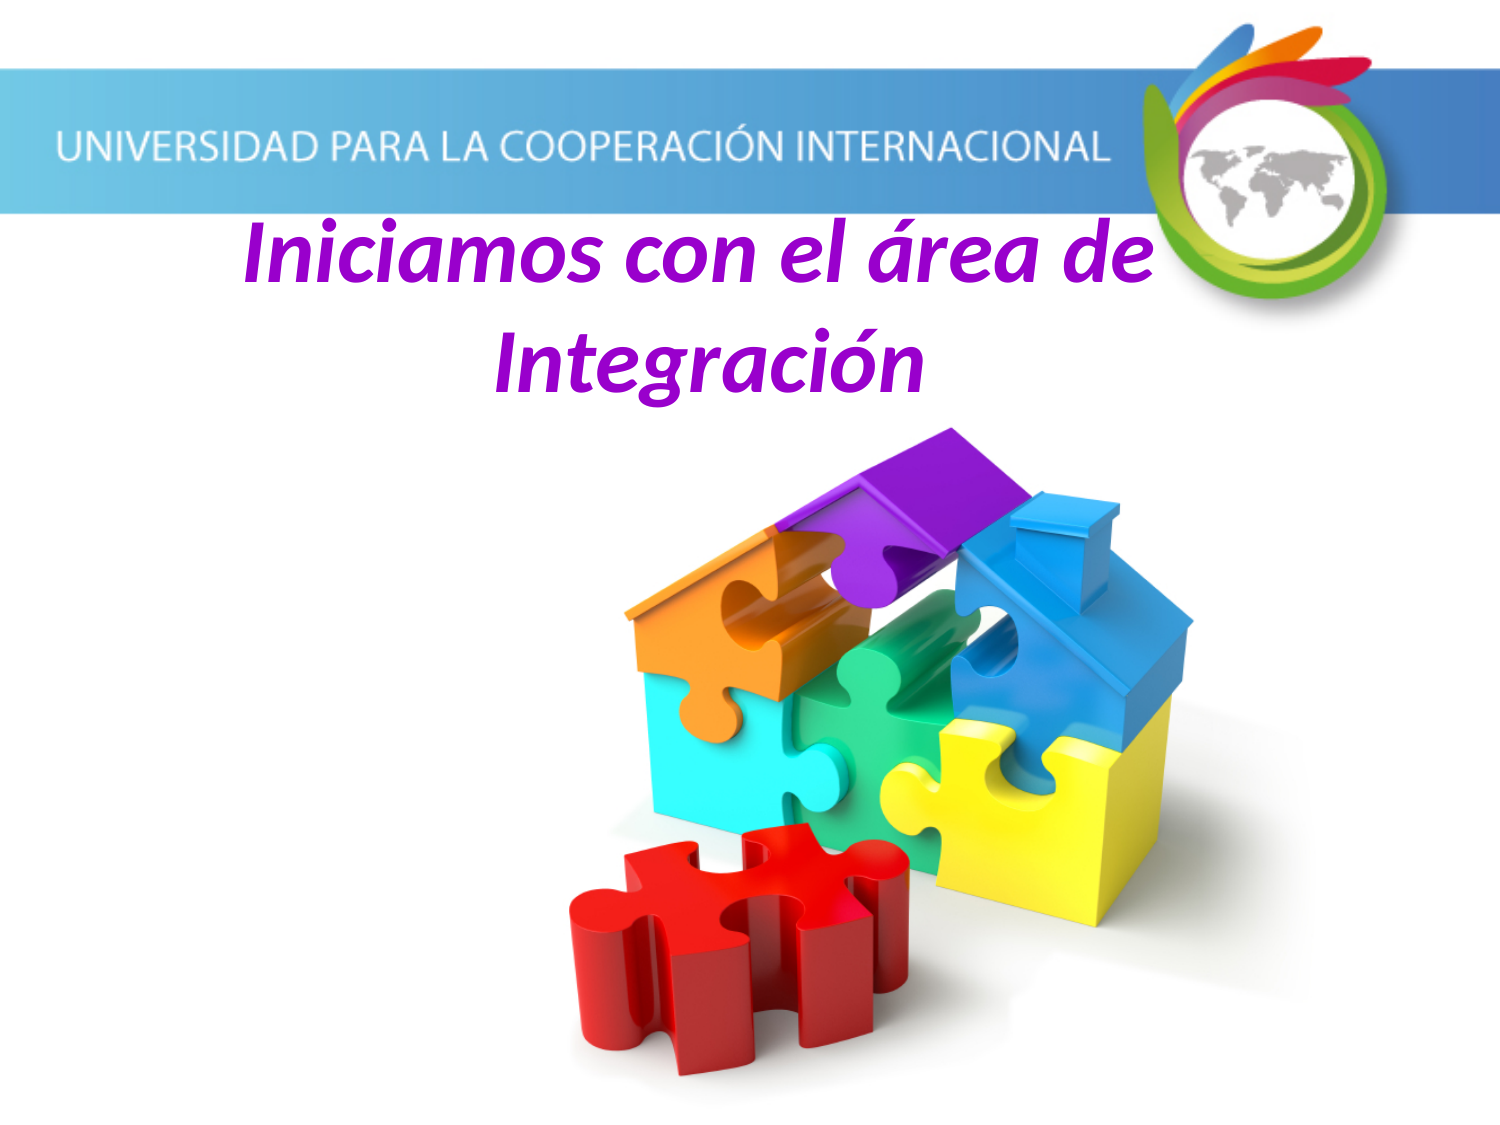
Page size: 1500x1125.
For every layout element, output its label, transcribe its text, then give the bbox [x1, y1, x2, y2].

picture [0, 0, 1500, 1125]
text_box Iniciamos con el área de Integración [52, 183, 1367, 418]
